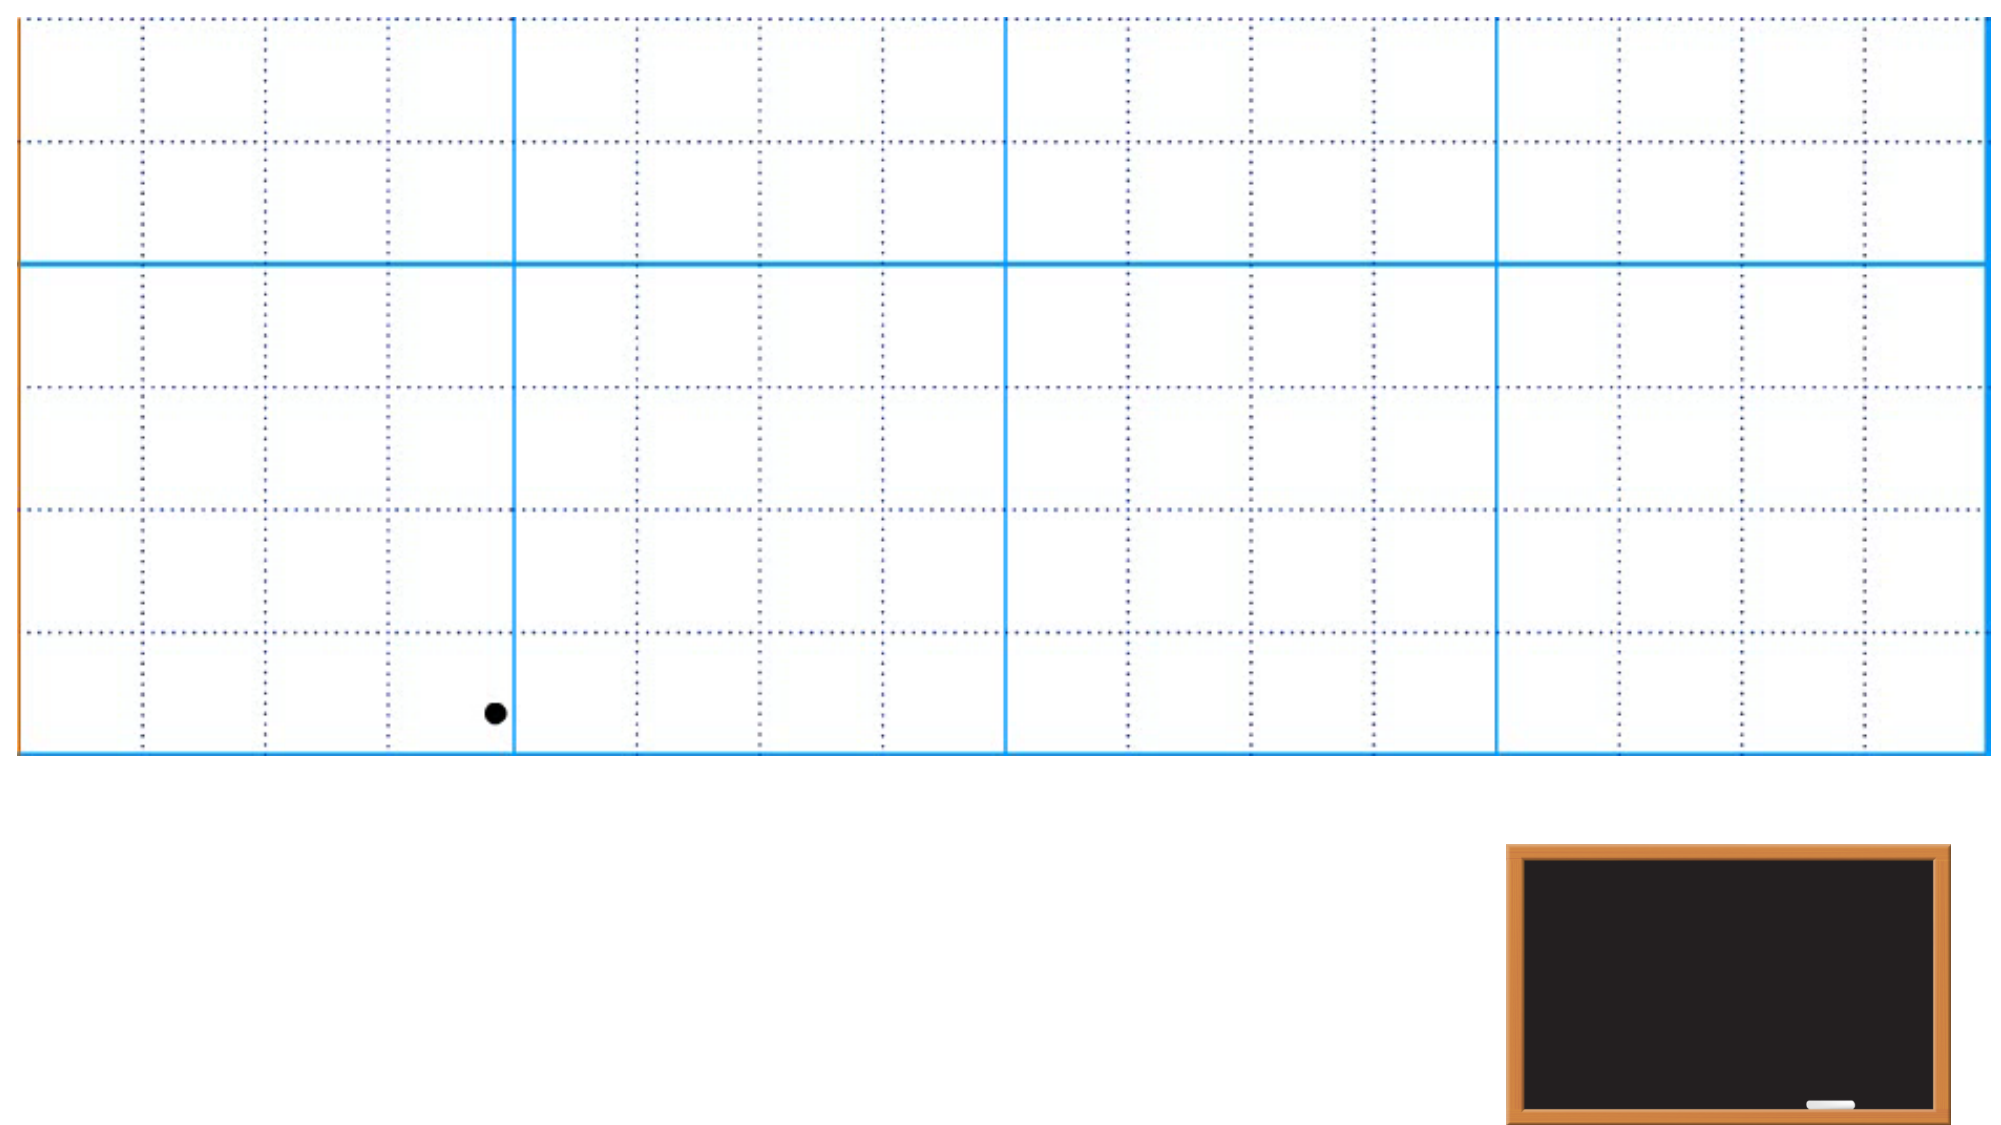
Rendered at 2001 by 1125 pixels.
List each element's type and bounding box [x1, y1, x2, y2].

picture [1505, 843, 1951, 1125]
list [15, 16, 1992, 757]
